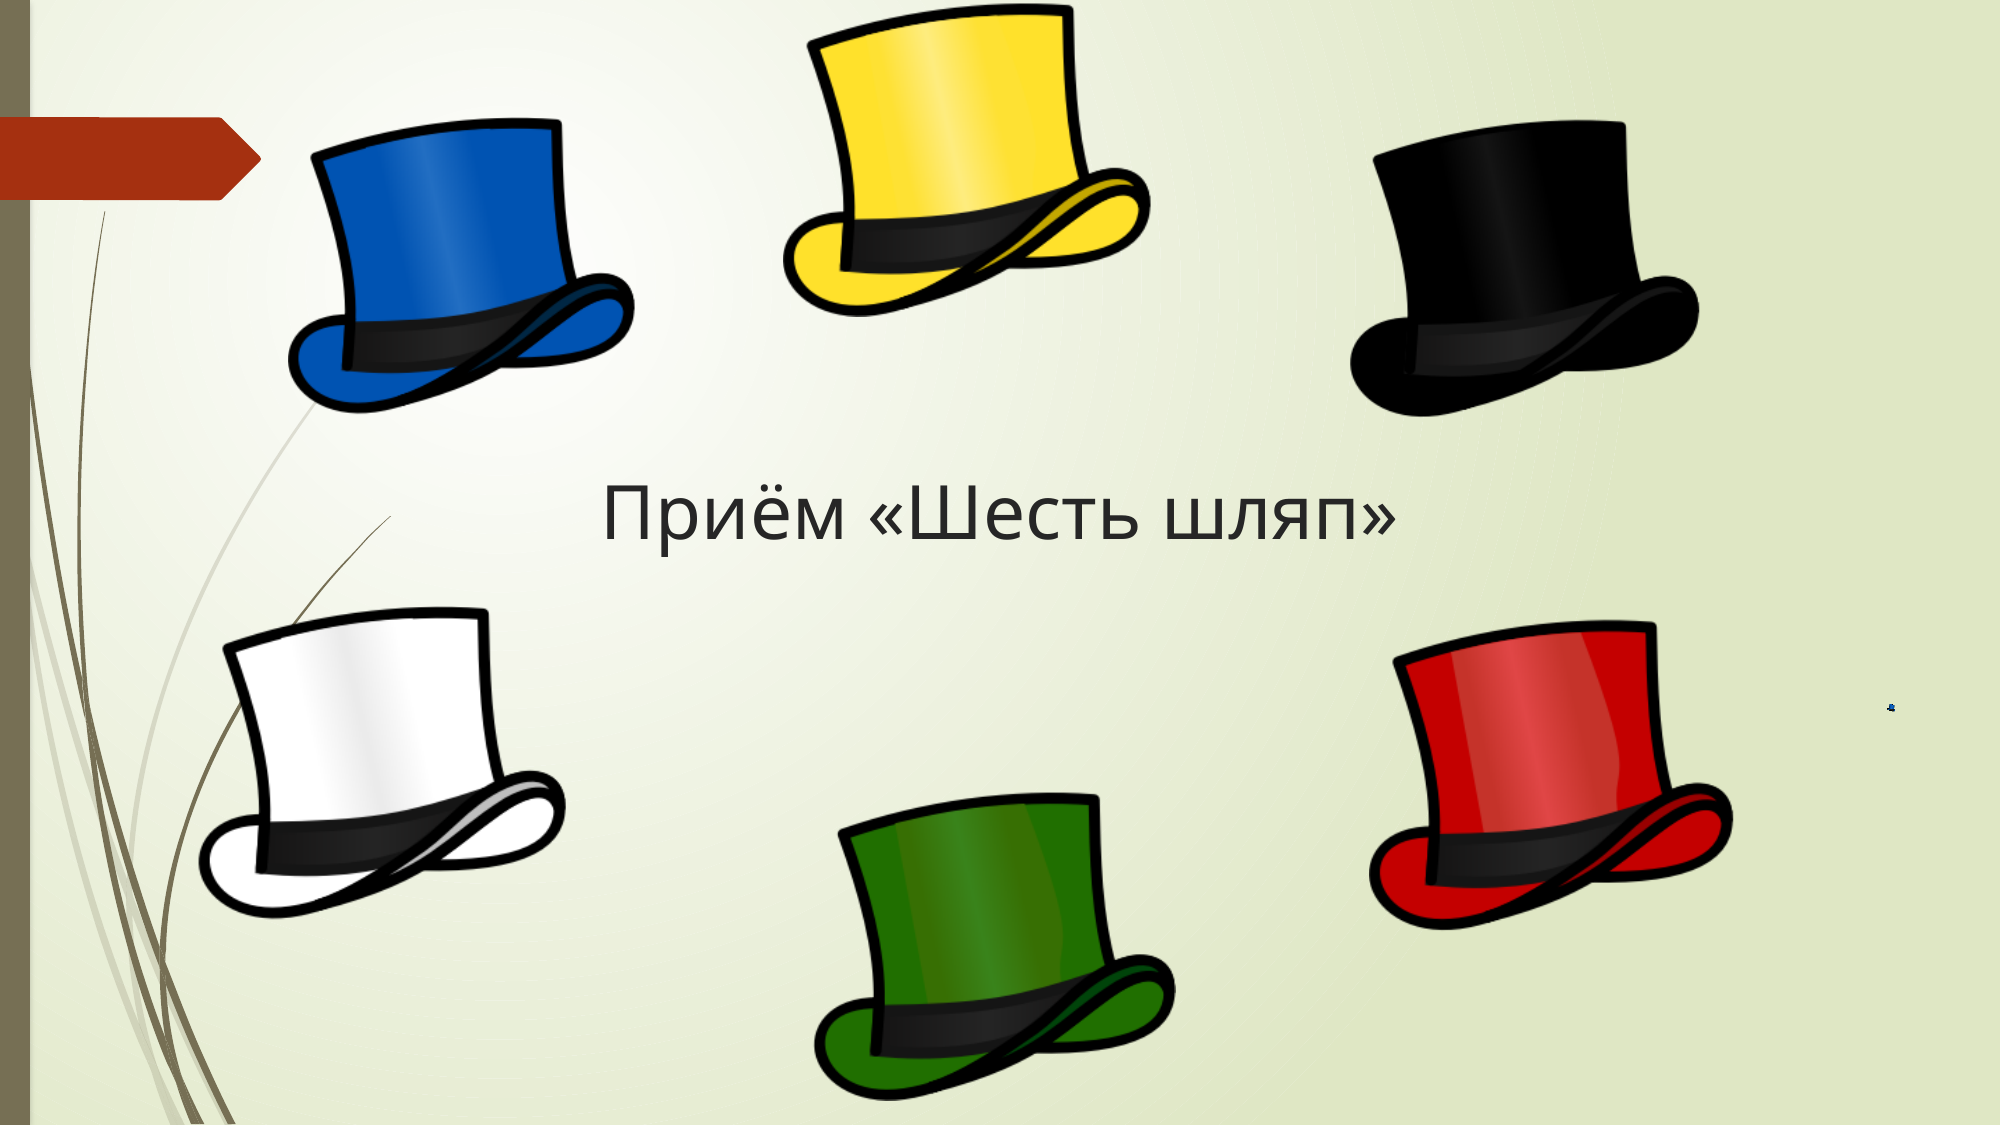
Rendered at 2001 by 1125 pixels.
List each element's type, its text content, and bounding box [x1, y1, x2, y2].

picture [765, 732, 1176, 1101]
picture [288, 117, 645, 446]
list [1886, 703, 1895, 712]
picture [196, 605, 573, 953]
picture [1333, 79, 1706, 446]
picture [782, 0, 1169, 317]
picture [1368, 605, 1743, 951]
title Приём «Шесть шляп» [0, 457, 2000, 668]
